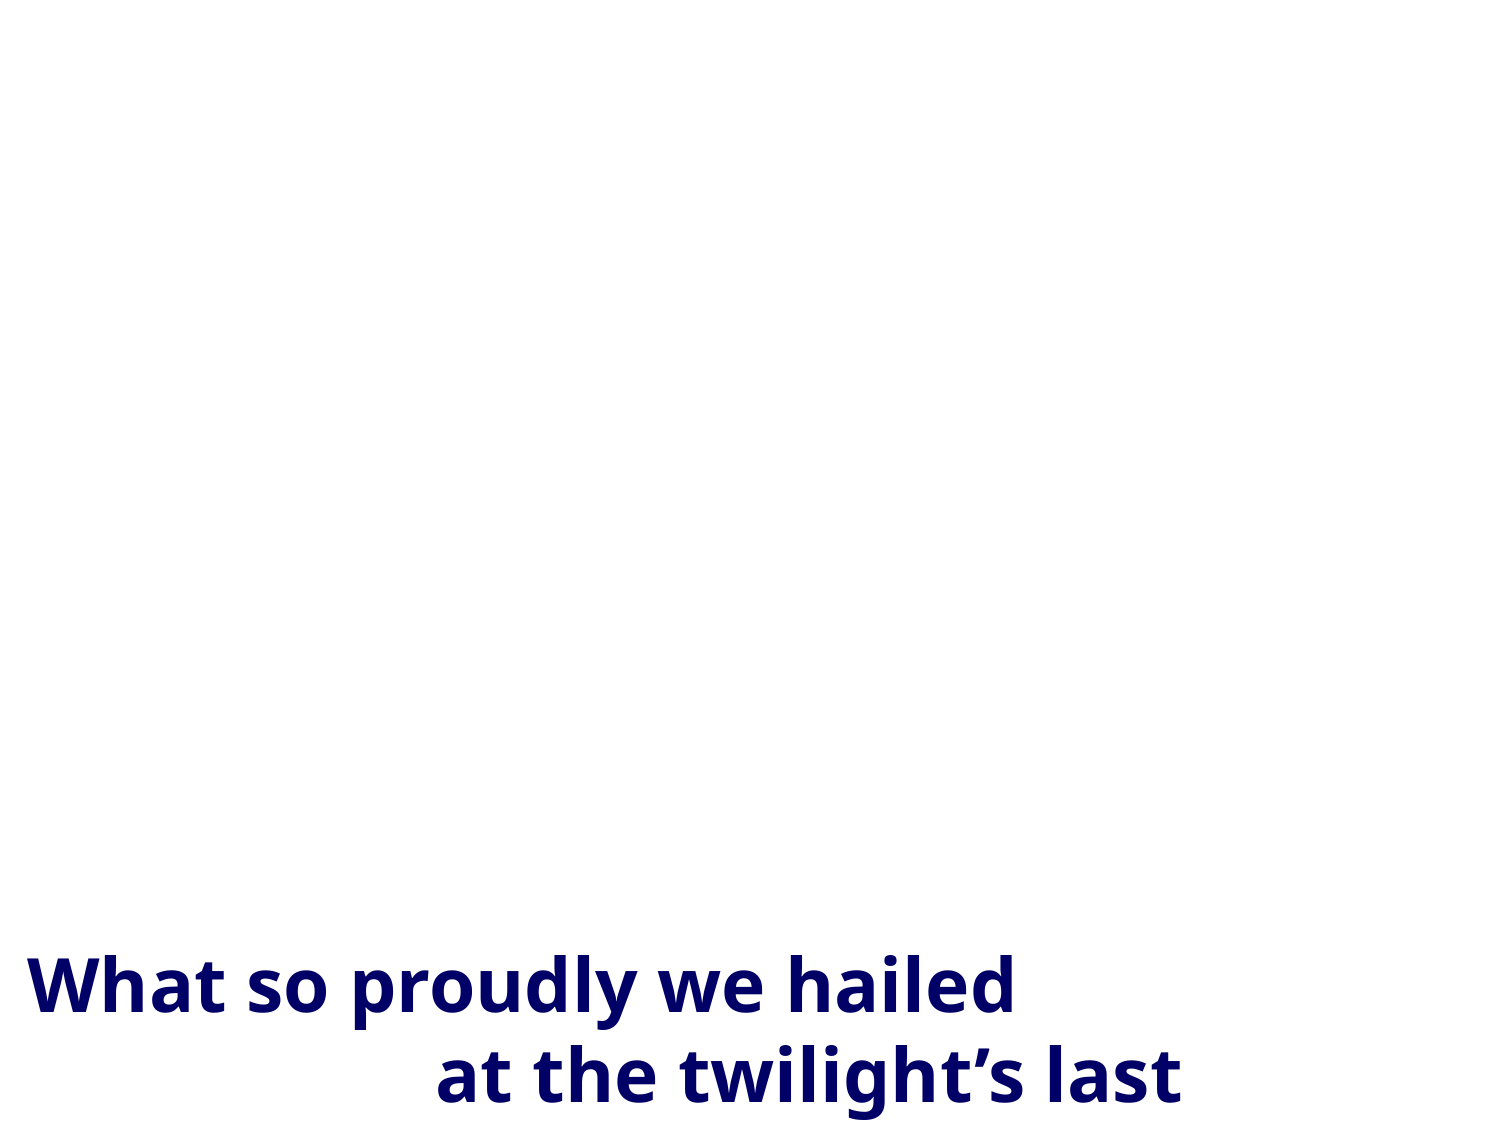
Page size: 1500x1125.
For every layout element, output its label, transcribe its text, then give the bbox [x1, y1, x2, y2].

text_box What so proudly we hailed at the twilight’s last gleaming? [12, 929, 1475, 1125]
